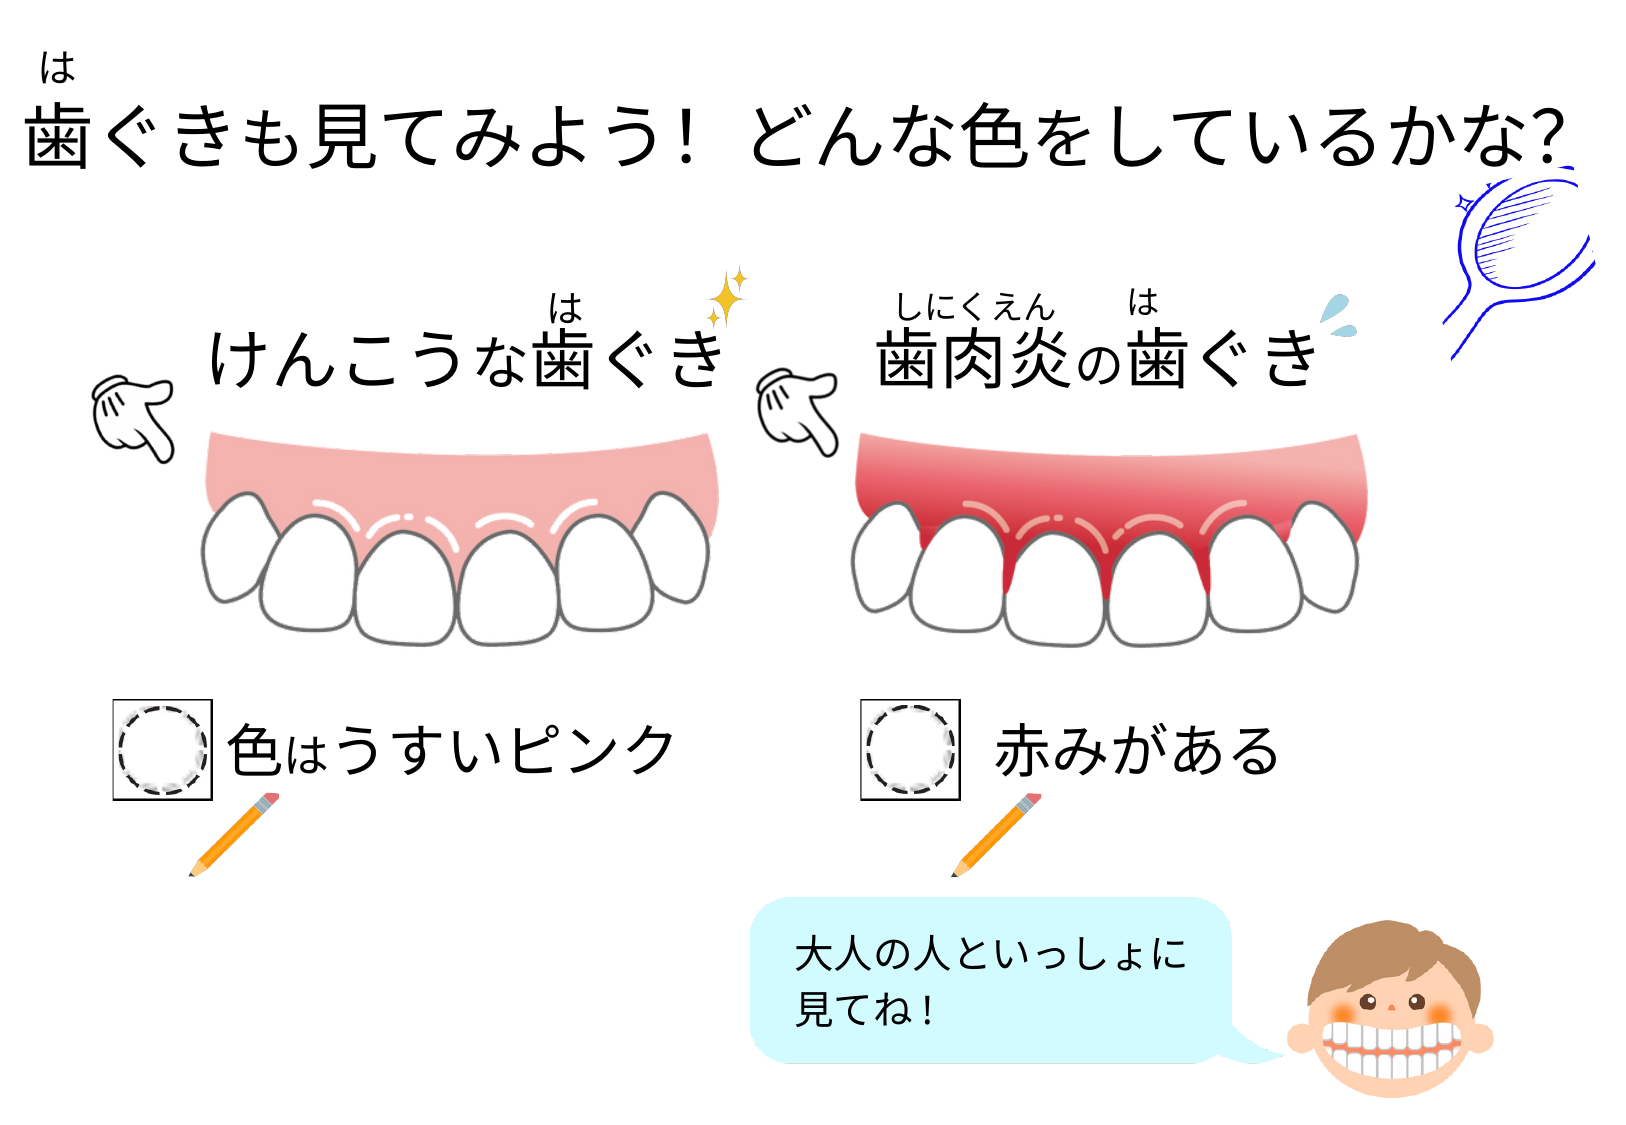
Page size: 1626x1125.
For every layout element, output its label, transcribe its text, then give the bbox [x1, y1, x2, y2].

picture [55, 330, 230, 504]
text_box 歯ぐきも見てみよう！どんな色をしているかな？ [0, 76, 1625, 178]
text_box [749, 897, 1501, 1108]
text_box [1320, 285, 1362, 341]
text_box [162, 403, 756, 781]
text_box 歯肉炎の歯ぐき [898, 326, 1357, 397]
text_box は [37, 34, 78, 91]
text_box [860, 788, 961, 801]
text_box [185, 789, 280, 882]
text_box [704, 263, 750, 327]
picture [720, 324, 895, 498]
text_box けんこうな歯ぐき [199, 327, 716, 398]
text_box は [1126, 274, 1161, 322]
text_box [112, 699, 214, 801]
text_box [948, 789, 1042, 882]
text_box [1414, 178, 1613, 377]
text_box は [546, 282, 581, 330]
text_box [812, 404, 1406, 781]
text_box しにくえん [871, 279, 1077, 326]
